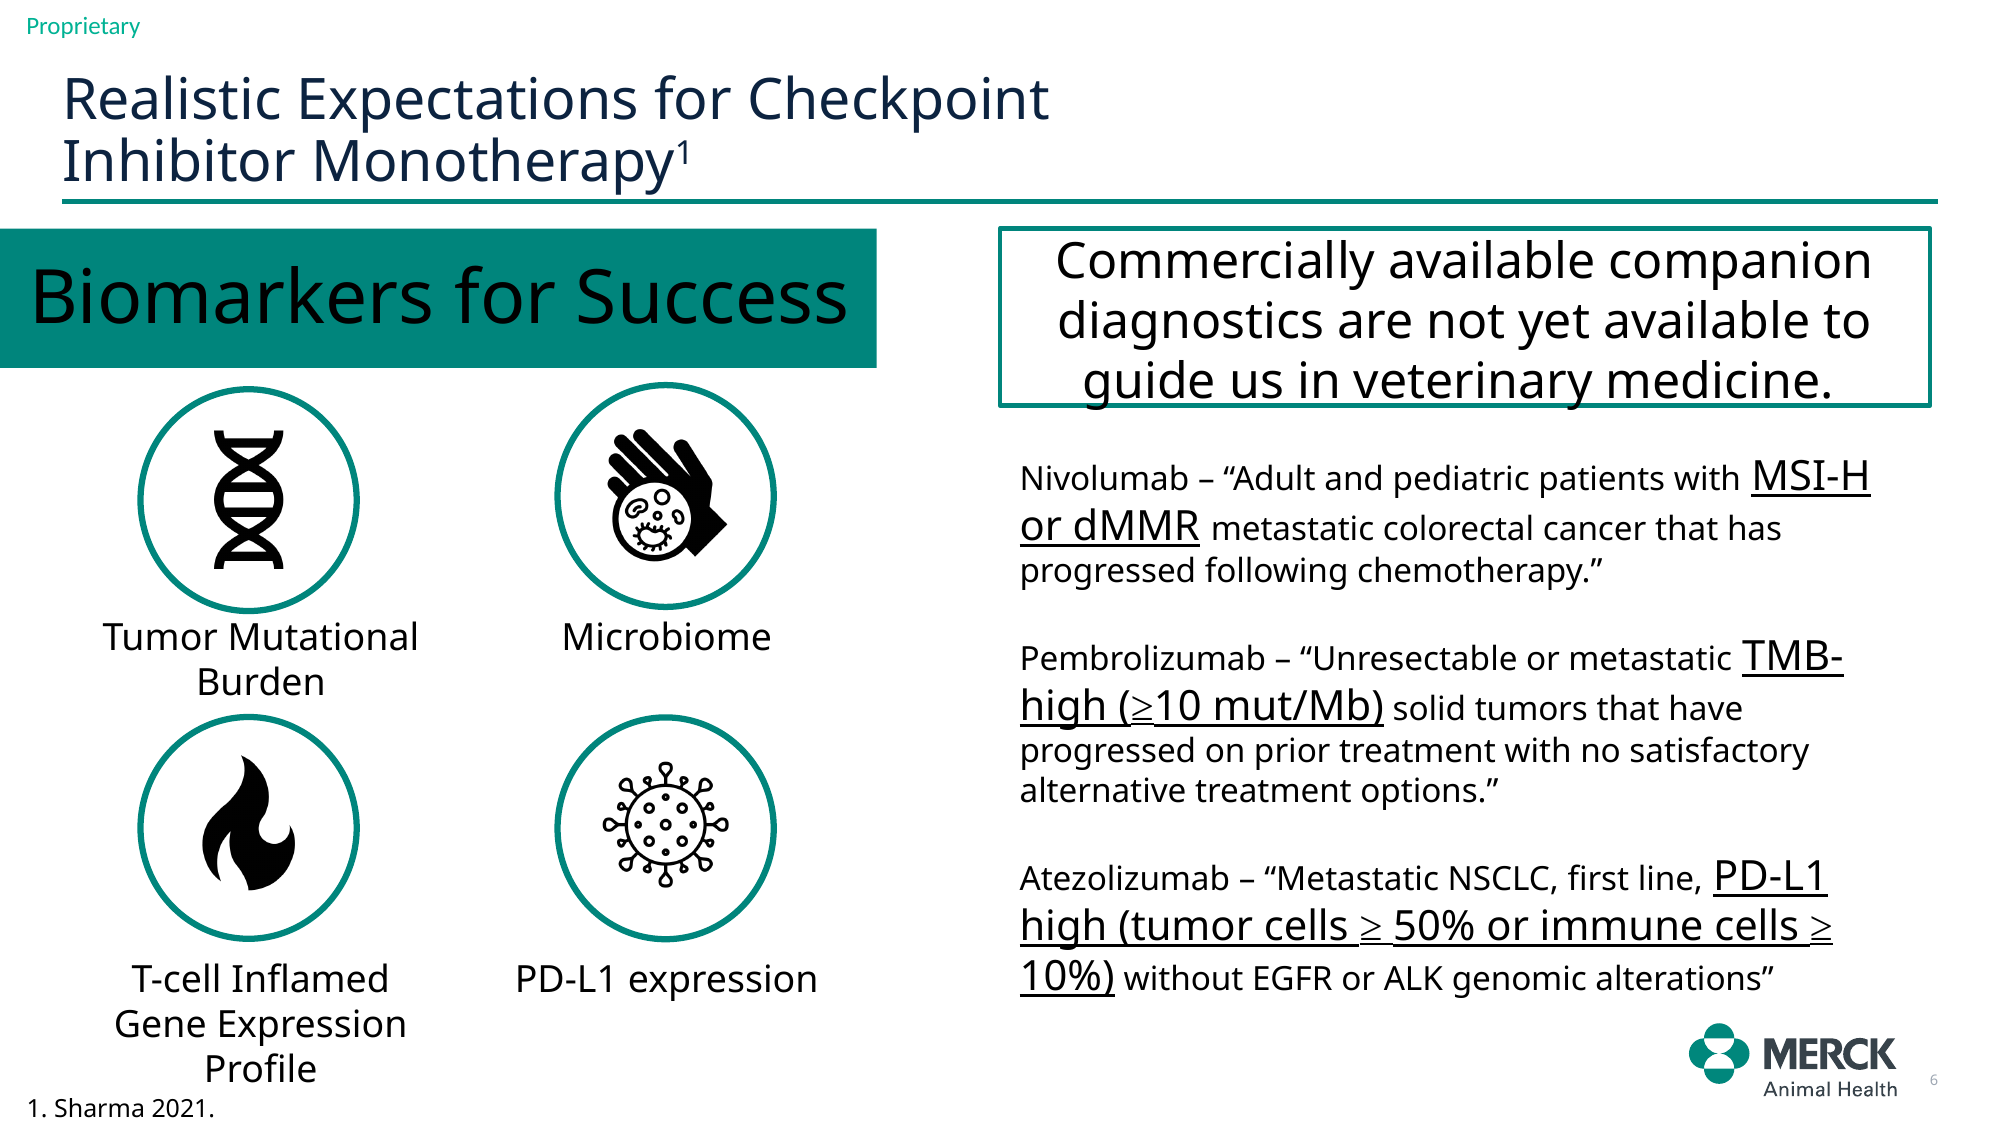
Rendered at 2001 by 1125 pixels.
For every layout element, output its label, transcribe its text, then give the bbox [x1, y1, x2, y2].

text_box Commercially available companion diagnostics are not yet available to guide us in veterinary medicine. [999, 228, 1931, 406]
text_box [139, 715, 358, 940]
text_box T-cell Inflamed Gene Expression Profile [83, 954, 438, 1071]
picture [173, 747, 324, 898]
text_box Tumor Mutational Burden [83, 613, 438, 730]
text_box Nivolumab – “Adult and pediatric patients with MSI-H or dMMR metastatic colorectal cancer that has progressed following chemotherapy.” Pembrolizumab – “Unresectable or metastatic TMB-high (≥10 mut/Mb) solid tumors that have progressed on prior treatment with no satisfactory alternative treatment options.” Atezolizumab – “Metastatic NSCLC, first line, PD-L1 high (tumor cells ≥ 50% or immune cells ≥ 10%) without EGFR or ALK genomic alterations” [1019, 448, 1911, 626]
text_box Microbiome [489, 613, 844, 687]
picture [590, 418, 741, 569]
text_box [556, 384, 775, 608]
text_box [556, 716, 775, 941]
text_box PD-L1 expression [489, 954, 844, 1028]
text_box [139, 388, 358, 613]
text_box Biomarkers for Success [29, 248, 889, 411]
title Realistic Expectations for Checkpoint Inhibitor Monotherapy1 [62, 62, 1297, 202]
text_box [0, 228, 878, 369]
picture [590, 749, 741, 900]
text_box 1. Sharma 2021. [26, 1092, 445, 1125]
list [173, 424, 324, 575]
slide_number 6 [1900, 1062, 1938, 1099]
